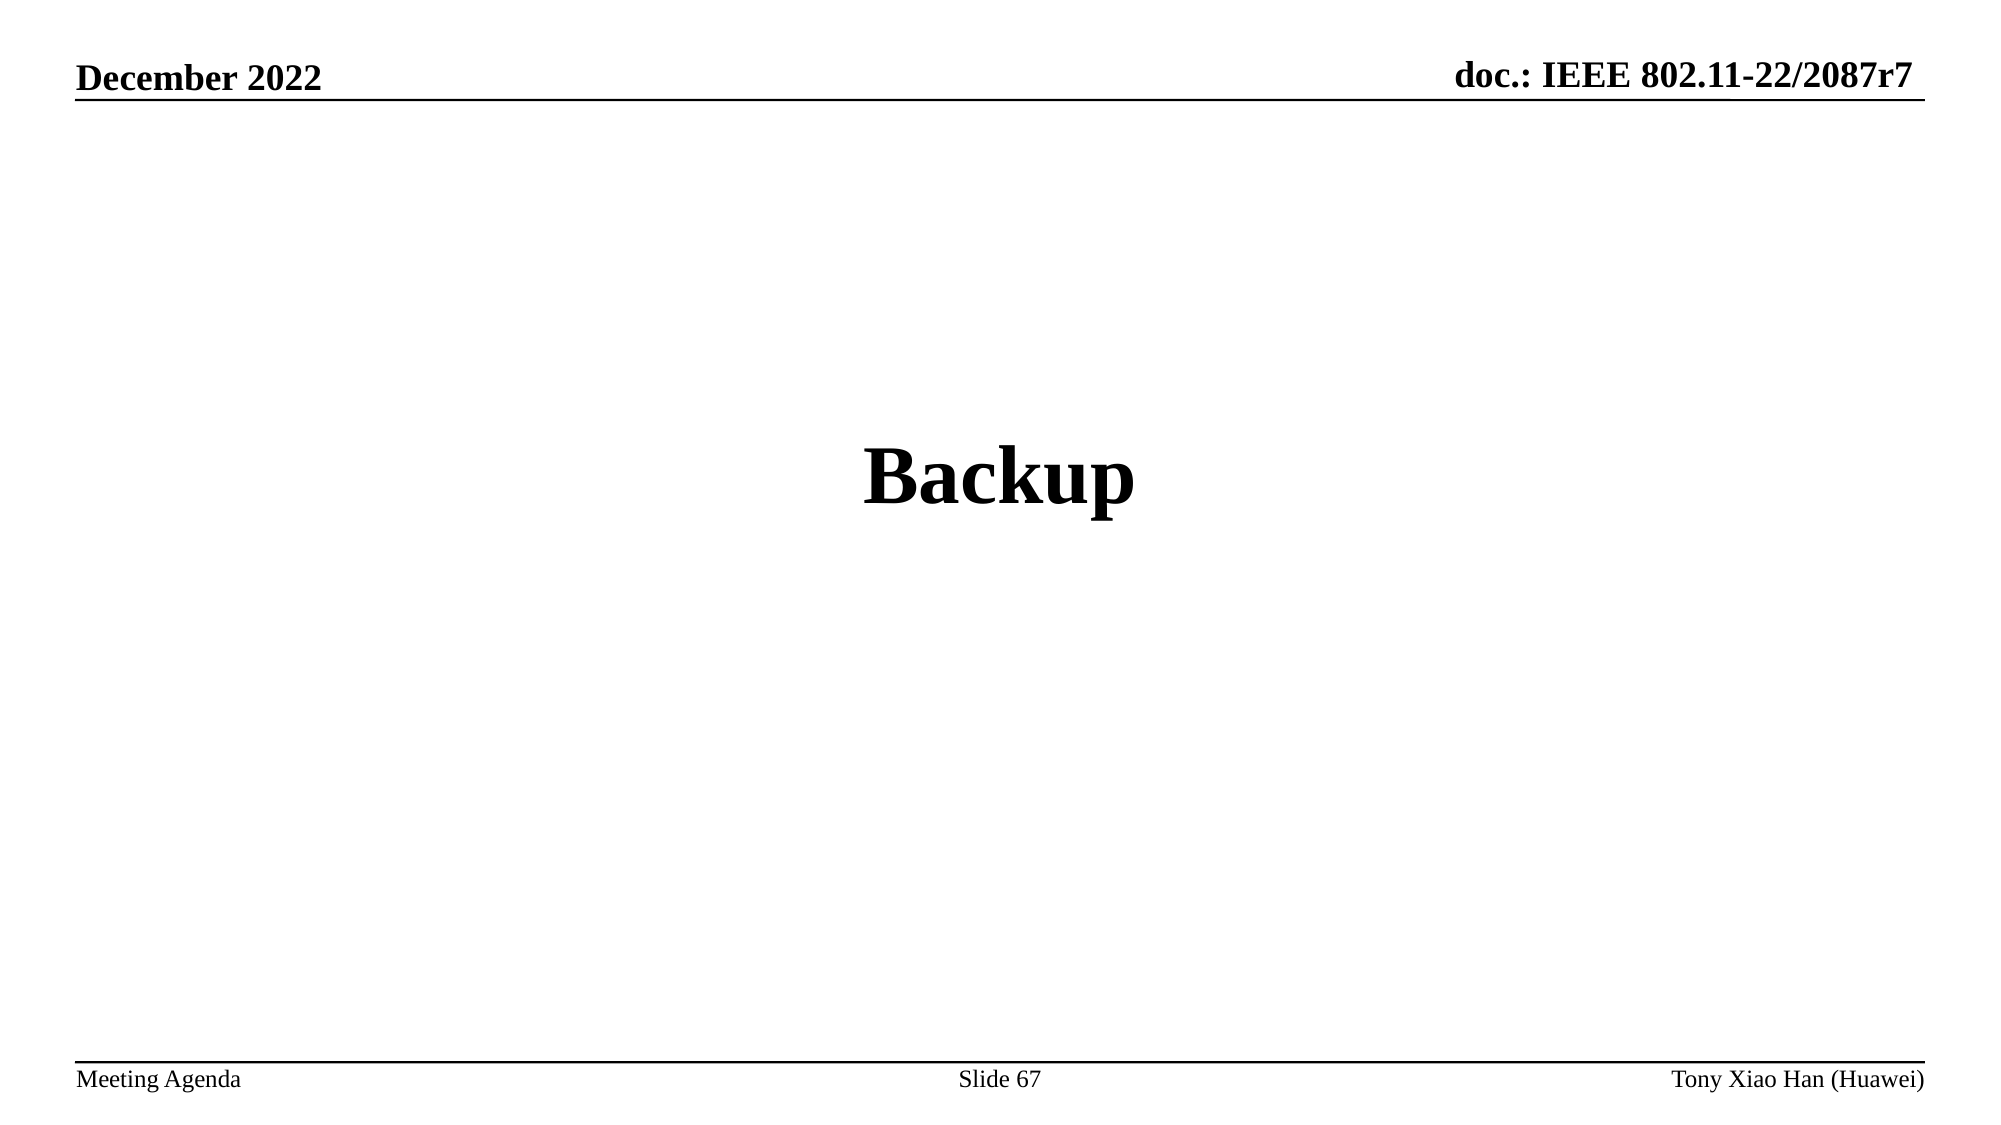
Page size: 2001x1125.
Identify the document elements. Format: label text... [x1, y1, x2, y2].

text_box Backup [362, 412, 1638, 950]
